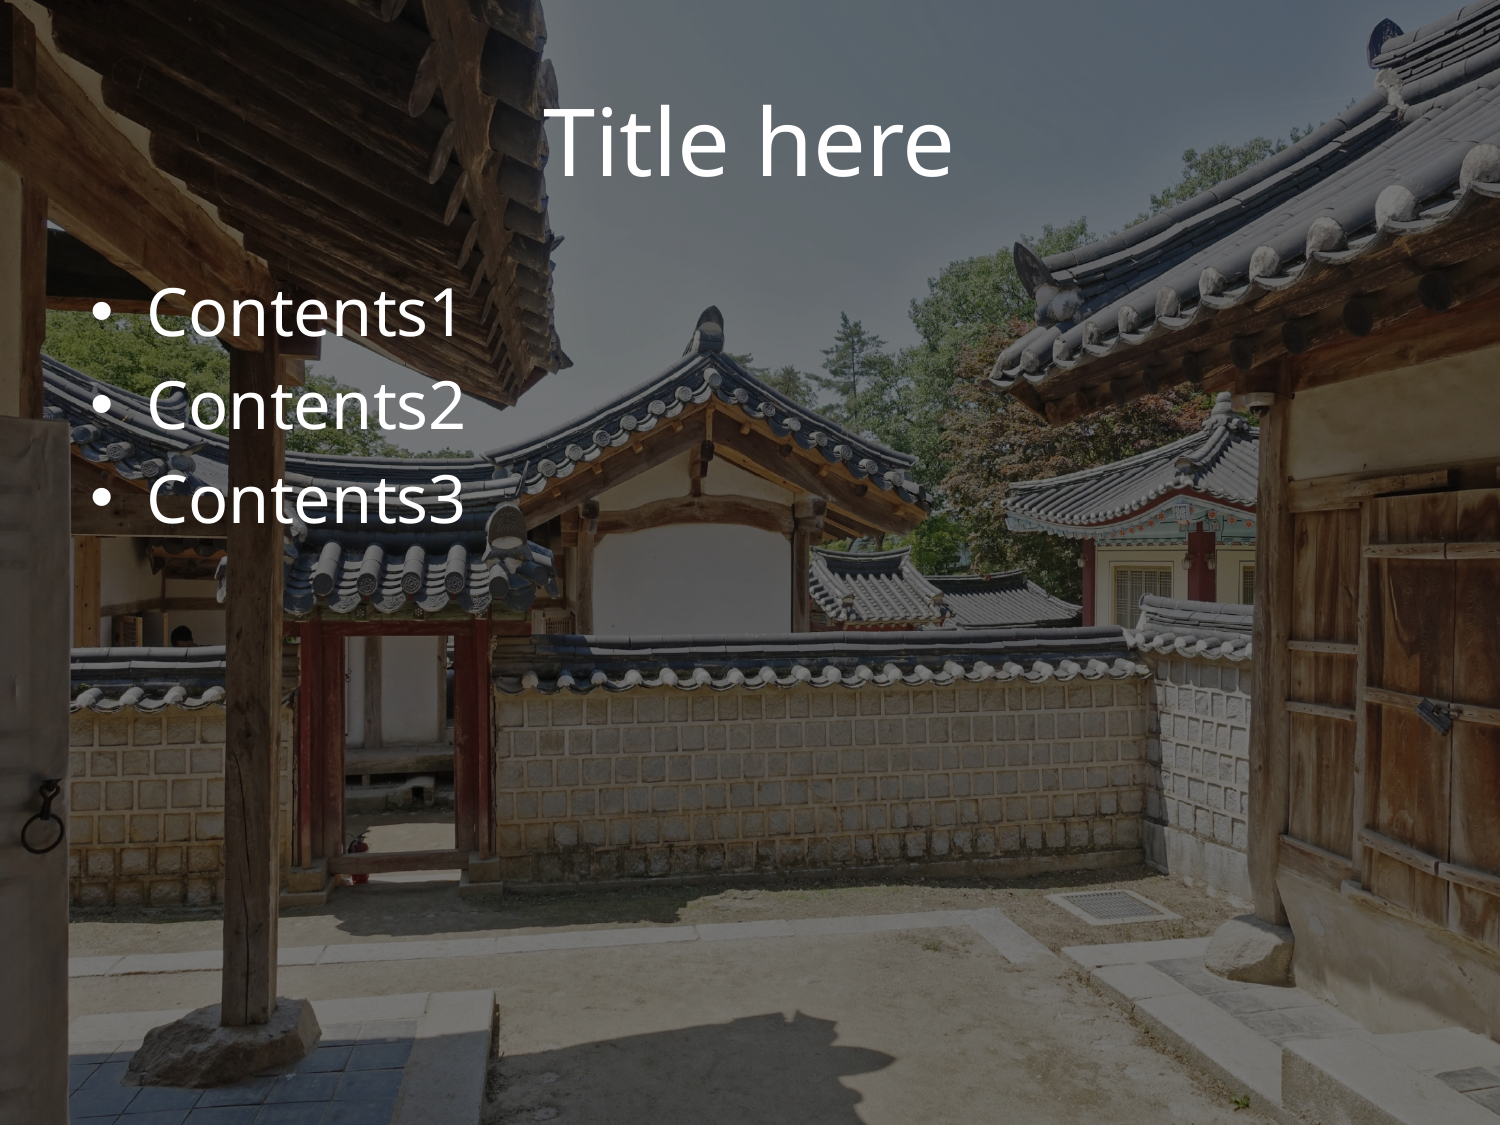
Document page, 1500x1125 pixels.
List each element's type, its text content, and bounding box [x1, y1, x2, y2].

text_box [0, 0, 1500, 1125]
list Contents1 Contents2 Contents3 [75, 262, 1425, 1005]
title Title here [75, 45, 1425, 233]
